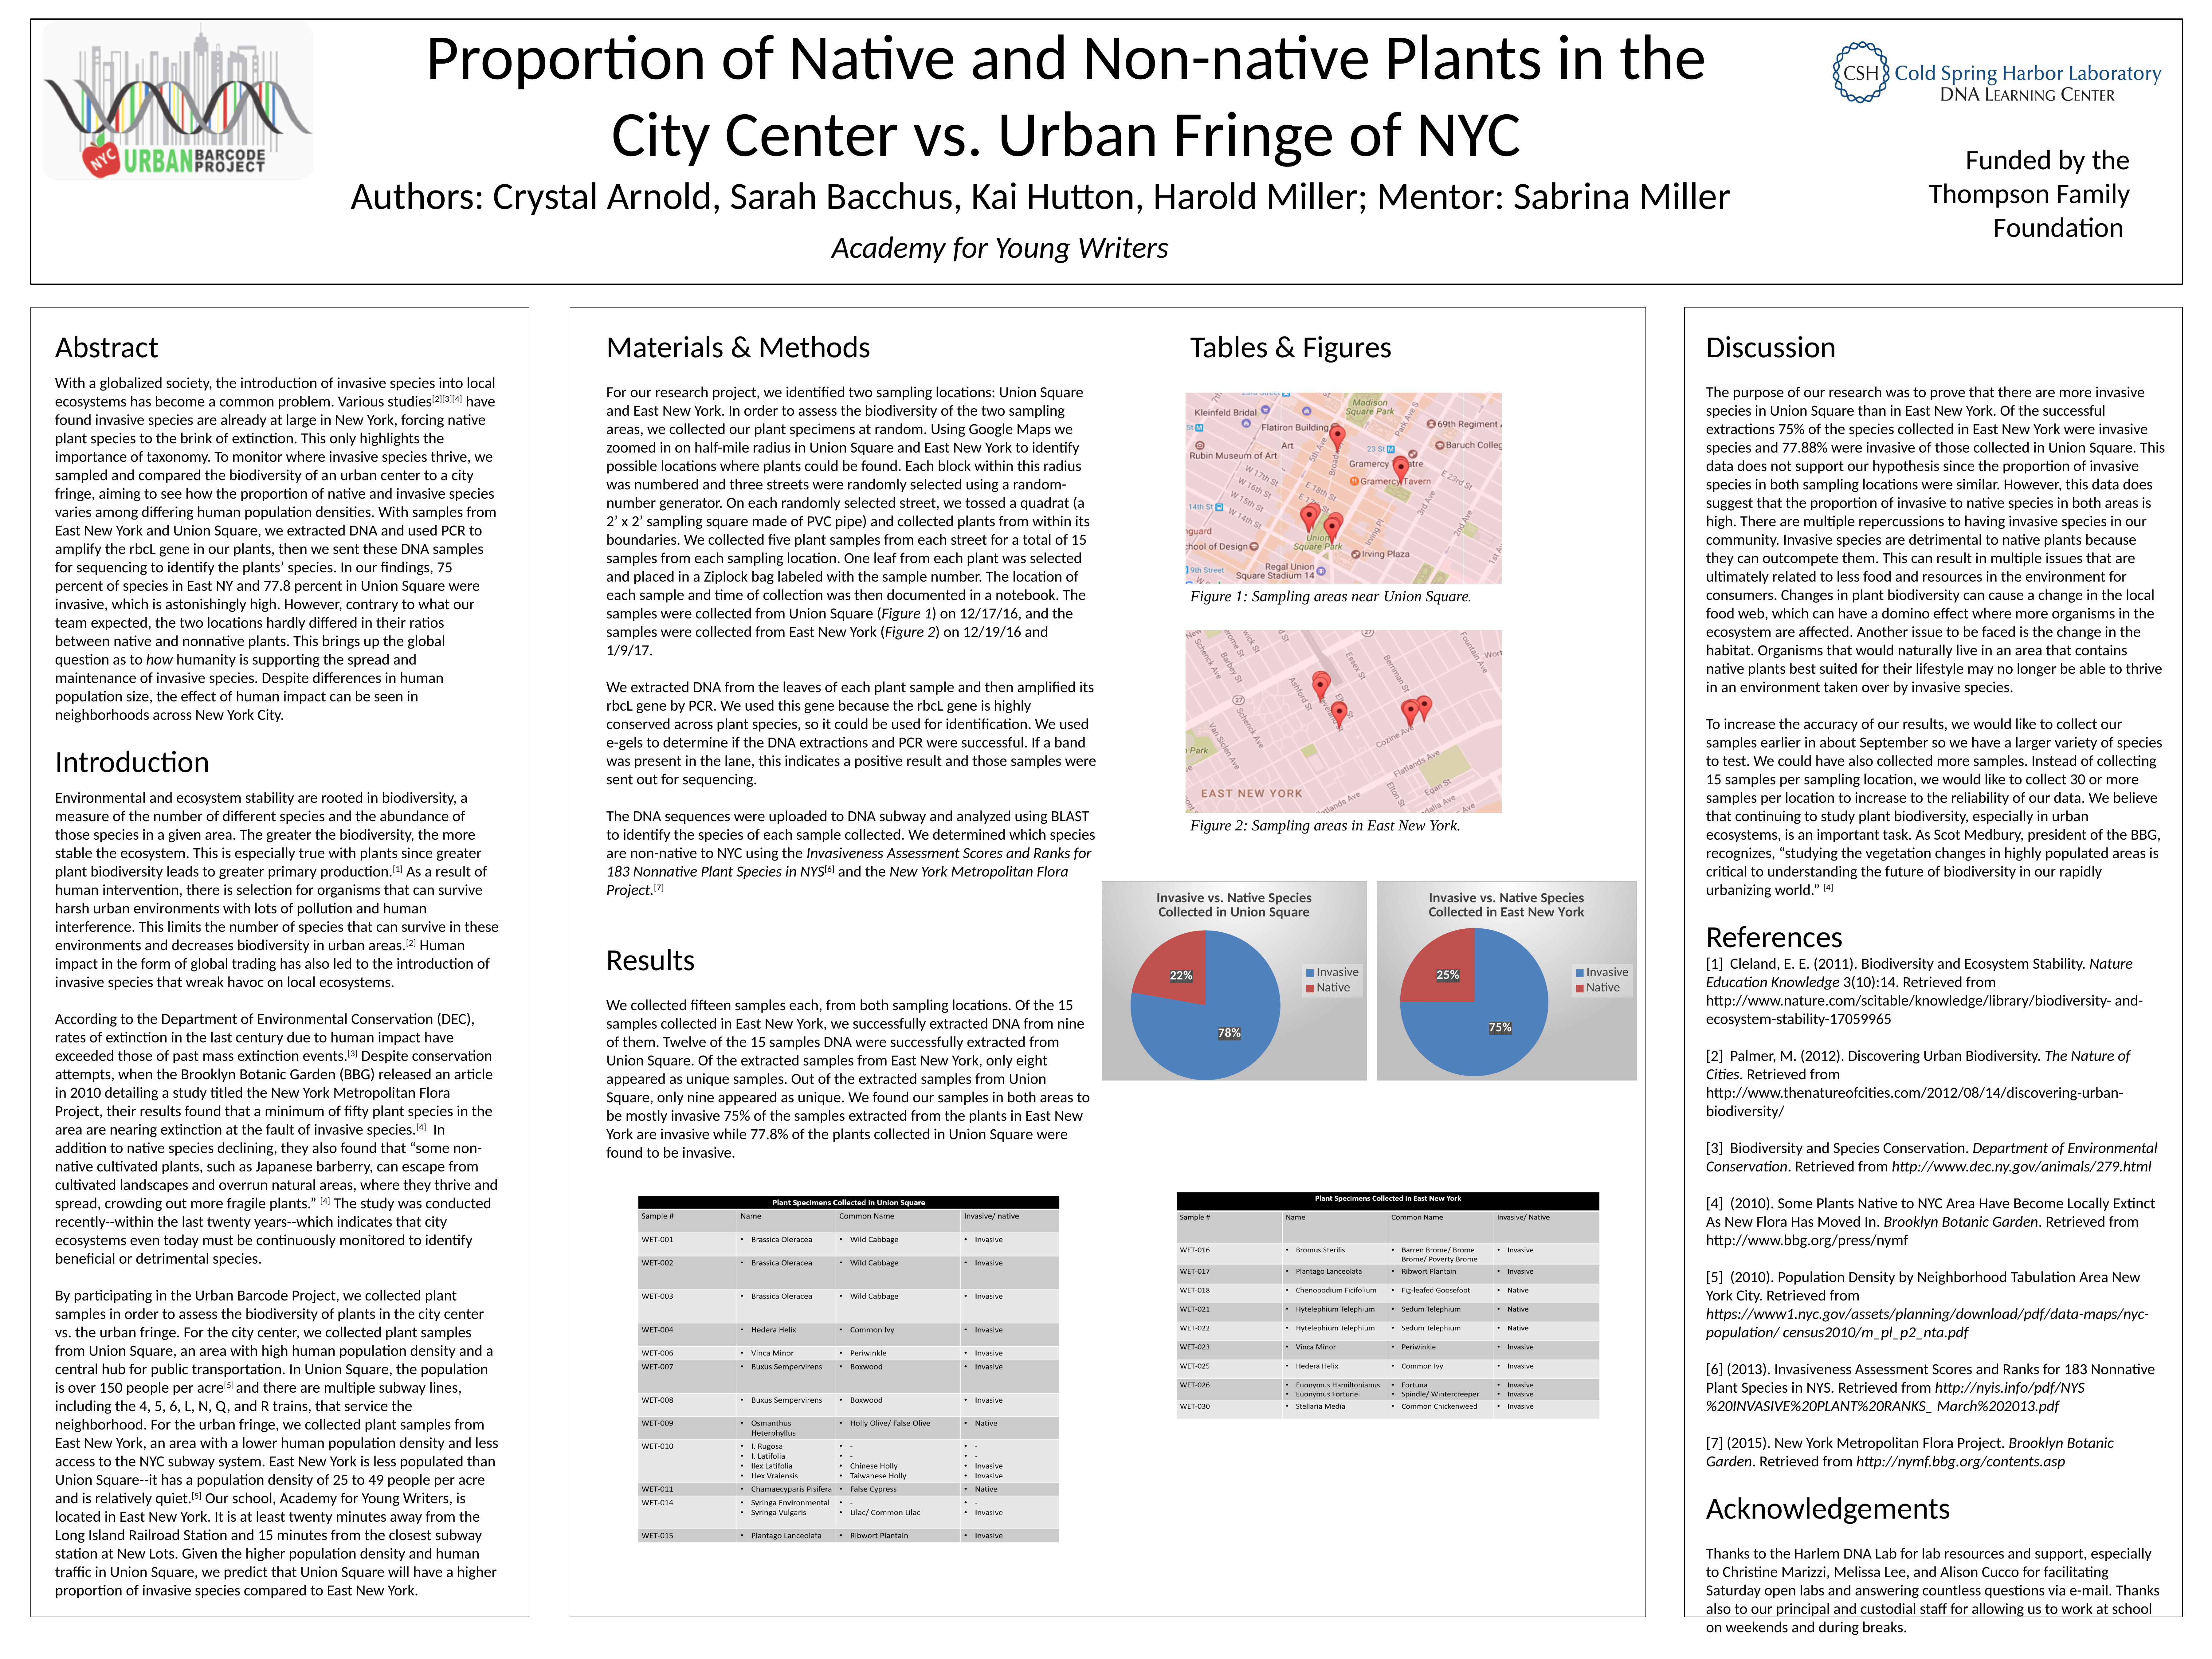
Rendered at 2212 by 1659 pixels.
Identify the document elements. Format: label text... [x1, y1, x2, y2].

picture [1186, 393, 1502, 584]
text_box [1684, 307, 2183, 1617]
text_box Abstract With a globalized society, the introduction of invasive species into local ecosystems has become a common problem. Various studies[2][3][4] have found invasive species are already at large in New York, forcing native plant species to the brink of extinction. This only highlights the importance of taxonomy. To monitor where invasive species thrive, we sampled and compared the biodiversity of an urban center to a city fringe, aiming to see how the proportion of native and invasive species varies among differing human population densities. With samples from East New York and Union Square, we extracted DNA and used PCR to amplify the rbcL gene in our plants, then we sent these DNA samples for sequencing to identify the plants’ species. In our findings, 75 percent of species in East NY and 77.8 percent in Union Square were invasive, which is astonishingly high. However, contrary to what our team expected, the two locations hardly differed in their ratios between native and nonnative plants. This brings up the global question as to how humanity is supporting the spread and maintenance of invasive species. Despite differences in human population size, the effect of human impact can be seen in neighborhoods across New York City. Introduction Environmental and ecosystem stability are rooted in biodiversity, a measure of the number of different species and the abundance of those species in a given area. The greater the biodiversity, the more stable the ecosystem. This is especially true with plants since greater plant biodiversity leads to greater primary production.[1] As a result of human intervention, there is selection for organisms that can survive harsh urban environments with lots of pollution and human interference. This limits the number of species that can survive in these environments and decreases biodiversity in urban areas.[2] Human impact in the form of global trading has also led to the introduction of invasive species that wreak havoc on local ecosystems. According to the Department of Environmental Conservation (DEC), rates of extinction in the last century due to human impact have exceeded those of past mass extinction events.[3] Despite conservation attempts, when the Brooklyn Botanic Garden (BBG) released an article in 2010 detailing a study titled the New York Metropolitan Flora Project, their results found that a minimum of fifty plant species in the area are nearing extinction at the fault of invasive species.[4] In addition to native species declining, they also found that “some non-native cultivated plants, such as Japanese barberry, can escape from cultivated landscapes and overrun natural areas, where they thrive and spread, crowding out more fragile plants.” [4] The study was conducted recently--within the last twenty years--which indicates that city ecosystems even today must be continuously monitored to identify beneficial or detrimental species. By participating in the Urban Barcode Project, we collected plant samples in order to assess the biodiversity of plants in the city center vs. the urban fringe. For the city center, we collected plant samples from Union Square, an area with high human population density and a central hub for public transportation. In Union Square, the population is over 150 people per acre[5] and there are multiple subway lines, including the 4, 5, 6, L, N, Q, and R trains, that service the neighborhood. For the urban fringe, we collected plant samples from East New York, an area with a lower human population density and less access to the NYC subway system. East New York is less populated than Union Square--it has a population density of 25 to 49 people per acre and is relatively quiet.[5] Our school, Academy for Young Writers, is located in East New York. It is at least twenty minutes away from the Long Island Railroad Station and 15 minutes from the closest subway station at New Lots. Given the higher population density and human traffic in Union Square, we predict that Union Square will have a higher proportion of invasive species compared to East New York. [50, 324, 505, 1659]
chart [1101, 881, 1367, 1081]
text_box Funded by the Thompson Family Foundation [1874, 139, 2135, 245]
text_box [570, 307, 1646, 1617]
picture [637, 1194, 1061, 1545]
text_box Figure 2: Sampling areas in East New York. [1186, 813, 1544, 840]
text_box Academy for Young Writers [826, 225, 1225, 267]
picture [1832, 40, 2164, 106]
text_box Discussion The purpose of our research was to prove that there are more invasive species in Union Square than in East New York. Of the successful extractions 75% of the species collected in East New York were invasive species and 77.88% were invasive of those collected in Union Square. This data does not support our hypothesis since the proportion of invasive species in both sampling locations were similar. However, this data does suggest that the proportion of invasive to native species in both areas is high. There are multiple repercussions to having invasive species in our community. Invasive species are detrimental to native plants because they can outcompete them. This can result in multiple issues that are ultimately related to less food and resources in the environment for consumers. Changes in plant biodiversity can cause a change in the local food web, which can have a domino effect where more organisms in the ecosystem are affected. Another issue to be faced is the change in the habitat. Organisms that would naturally live in an area that contains native plants best suited for their lifestyle may no longer be able to thrive in an environment taken over by invasive species. To increase the accuracy of our results, we would like to collect our samples earlier in about September so we have a larger variety of species to test. We could have also collected more samples. Instead of collecting 15 samples per sampling location, we would like to collect 30 or more samples per location to increase to the reliability of our data. We believe that continuing to study plant biodiversity, especially in urban ecosystems, is an important task. As Scot Medbury, president of the BBG, recognizes, “studying the vegetation changes in highly populated areas is critical to understanding the future of biodiversity in our rapidly urbanizing world.” [4] References [1] Cleland, E. E. (2011). Biodiversity and Ecosystem Stability. Nature Education Knowledge 3(10):14. Retrieved from http://www.nature.com/scitable/knowledge/library/biodiversity- and-ecosystem-stability-17059965 [2] Palmer, M. (2012). Discovering Urban Biodiversity. The Nature of Cities. Retrieved from http://www.thenatureofcities.com/2012/08/14/discovering-urban-biodiversity/ [3] Biodiversity and Species Conservation. Department of Environmental Conservation. Retrieved from http://www.dec.ny.gov/animals/279.html [4] (2010). Some Plants Native to NYC Area Have Become Locally Extinct As New Flora Has Moved In. Brooklyn Botanic Garden. Retrieved from http://www.bbg.org/press/nymf [5] (2010). Population Density by Neighborhood Tabulation Area New York City. Retrieved from https://www1.nyc.gov/assets/planning/download/pdf/data-maps/nyc-population/ census2010/m_pl_p2_nta.pdf [6] (2013). Invasiveness Assessment Scores and Ranks for 183 Nonnative Plant Species in NYS. Retrieved from http://nyis.info/pdf/NYS%20INVASIVE%20PLANT%20RANKS_ March%202013.pdf [7] (2015). New York Metropolitan Flora Project. Brooklyn Botanic Garden. Retrieved from http://nymf.bbg.org/contents.asp Acknowledgements Thanks to the Harlem DNA Lab for lab resources and support, especially to Christine Marizzi, Melissa Lee, and Alison Cucco for facilitating Saturday open labs and answering countless questions via e-mail. Thanks also to our principal and custodial staff for allowing us to work at school on weekends and during breaks. [1701, 324, 2171, 1659]
text_box [30, 18, 2183, 285]
picture [1176, 1191, 1601, 1420]
chart [1376, 881, 1637, 1081]
text_box Figure 1: Sampling areas near Union Square. [1186, 583, 1610, 601]
text_box Tables & Figures [1186, 324, 1618, 366]
text_box [30, 307, 529, 1617]
text_box Materials & Methods For our research project, we identified two sampling locations: Union Square and East New York. In order to assess the biodiversity of the two sampling areas, we collected our plant specimens at random. Using Google Maps we zoomed in on half-mile radius in Union Square and East New York to identify possible locations where plants could be found. Each block within this radius was numbered and three streets were randomly selected using a random-number generator. On each randomly selected street, we tossed a quadrat (a 2’ x 2’ sampling square made of PVC pipe) and collected plants from within its boundaries. We collected five plant samples from each street for a total of 15 samples from each sampling location. One leaf from each plant was selected and placed in a Ziplock bag labeled with the sample number. The location of each sample and time of collection was then documented in a notebook. The samples were collected from Union Square (Figure 1) on 12/17/16, and the samples were collected from East New York (Figure 2) on 12/19/16 and 1/9/17. We extracted DNA from the leaves of each plant sample and then amplified its rbcL gene by PCR. We used this gene because the rbcL gene is highly conserved across plant species, so it could be used for identification. We used e-gels to determine if the DNA extractions and PCR were successful. If a band was present in the lane, this indicates a positive result and those samples were sent out for sequencing. The DNA sequences were uploaded to DNA subway and analyzed using BLAST to identify the species of each sample collected. We determined which species are non-native to NYC using the Invasiveness Assessment Scores and Ranks for 183 Nonnative Plant Species in NYS[6] and the New York Metropolitan Flora Project.[7] Results We collected fifteen samples each, from both sampling locations. Of the 15 samples collected in East New York, we successfully extracted DNA from nine of them. Twelve of the 15 samples DNA were successfully extracted from Union Square. Of the extracted samples from East New York, only eight appeared as unique samples. Out of the extracted samples from Union Square, only nine appeared as unique. We found our samples in both areas to be mostly invasive 75% of the samples extracted from the plants in East New York are invasive while 77.8% of the plants collected in Union Square were found to be invasive. [602, 324, 1102, 1163]
text_box Proportion of Native and Non-native Plants in the City Center vs. Urban Fringe of NYC [346, 13, 1802, 171]
picture [43, 21, 313, 180]
text_box Authors: Crystal Arnold, Sarah Bacchus, Kai Hutton, Harold Miller; Mentor: Sabrina Miller [346, 168, 1772, 219]
picture [1186, 630, 1502, 813]
